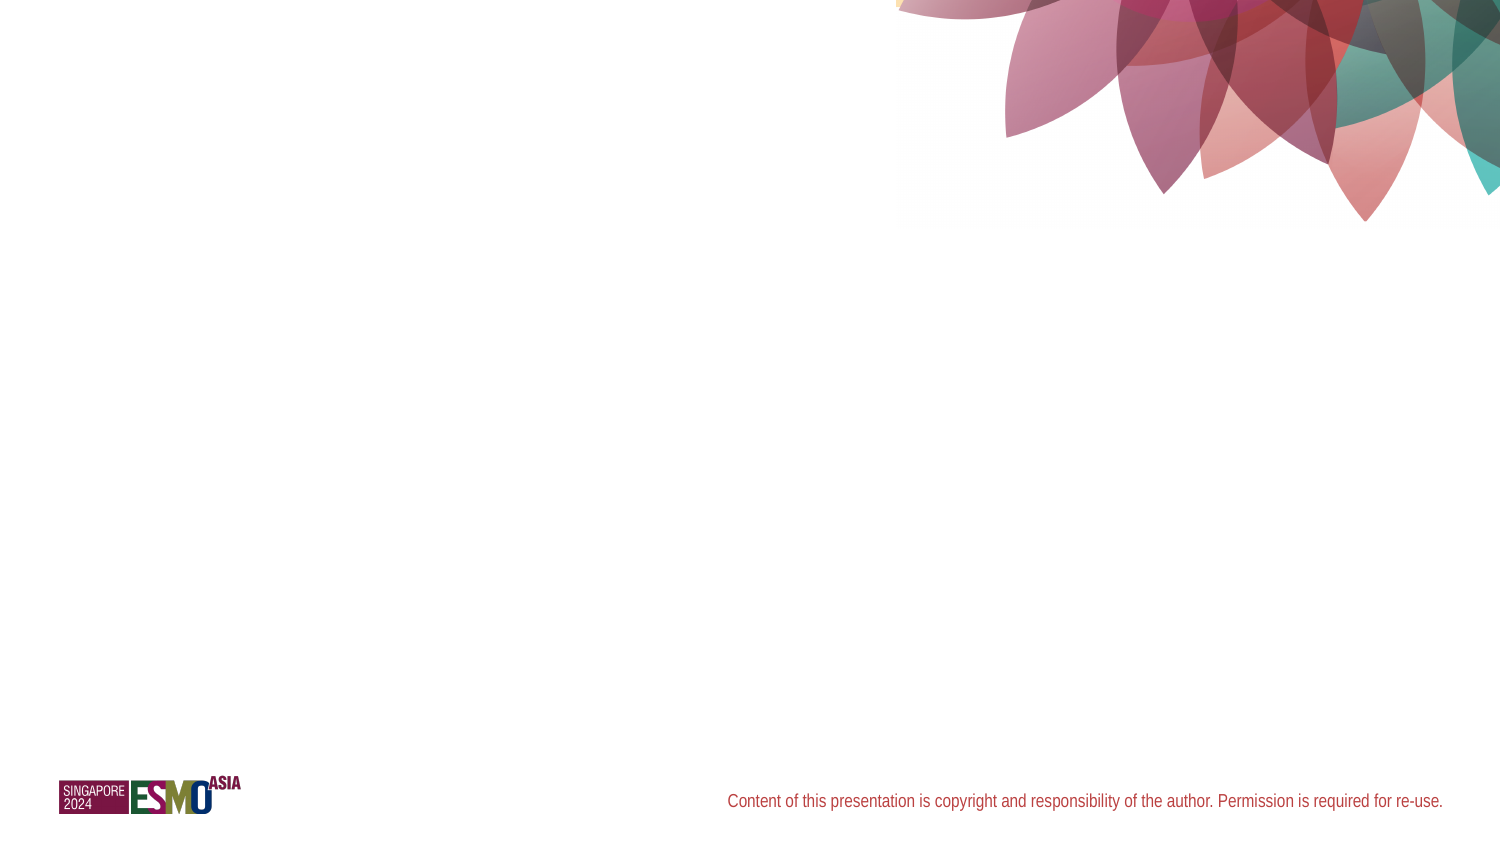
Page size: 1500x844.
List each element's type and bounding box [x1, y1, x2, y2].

picture [59, 775, 241, 814]
